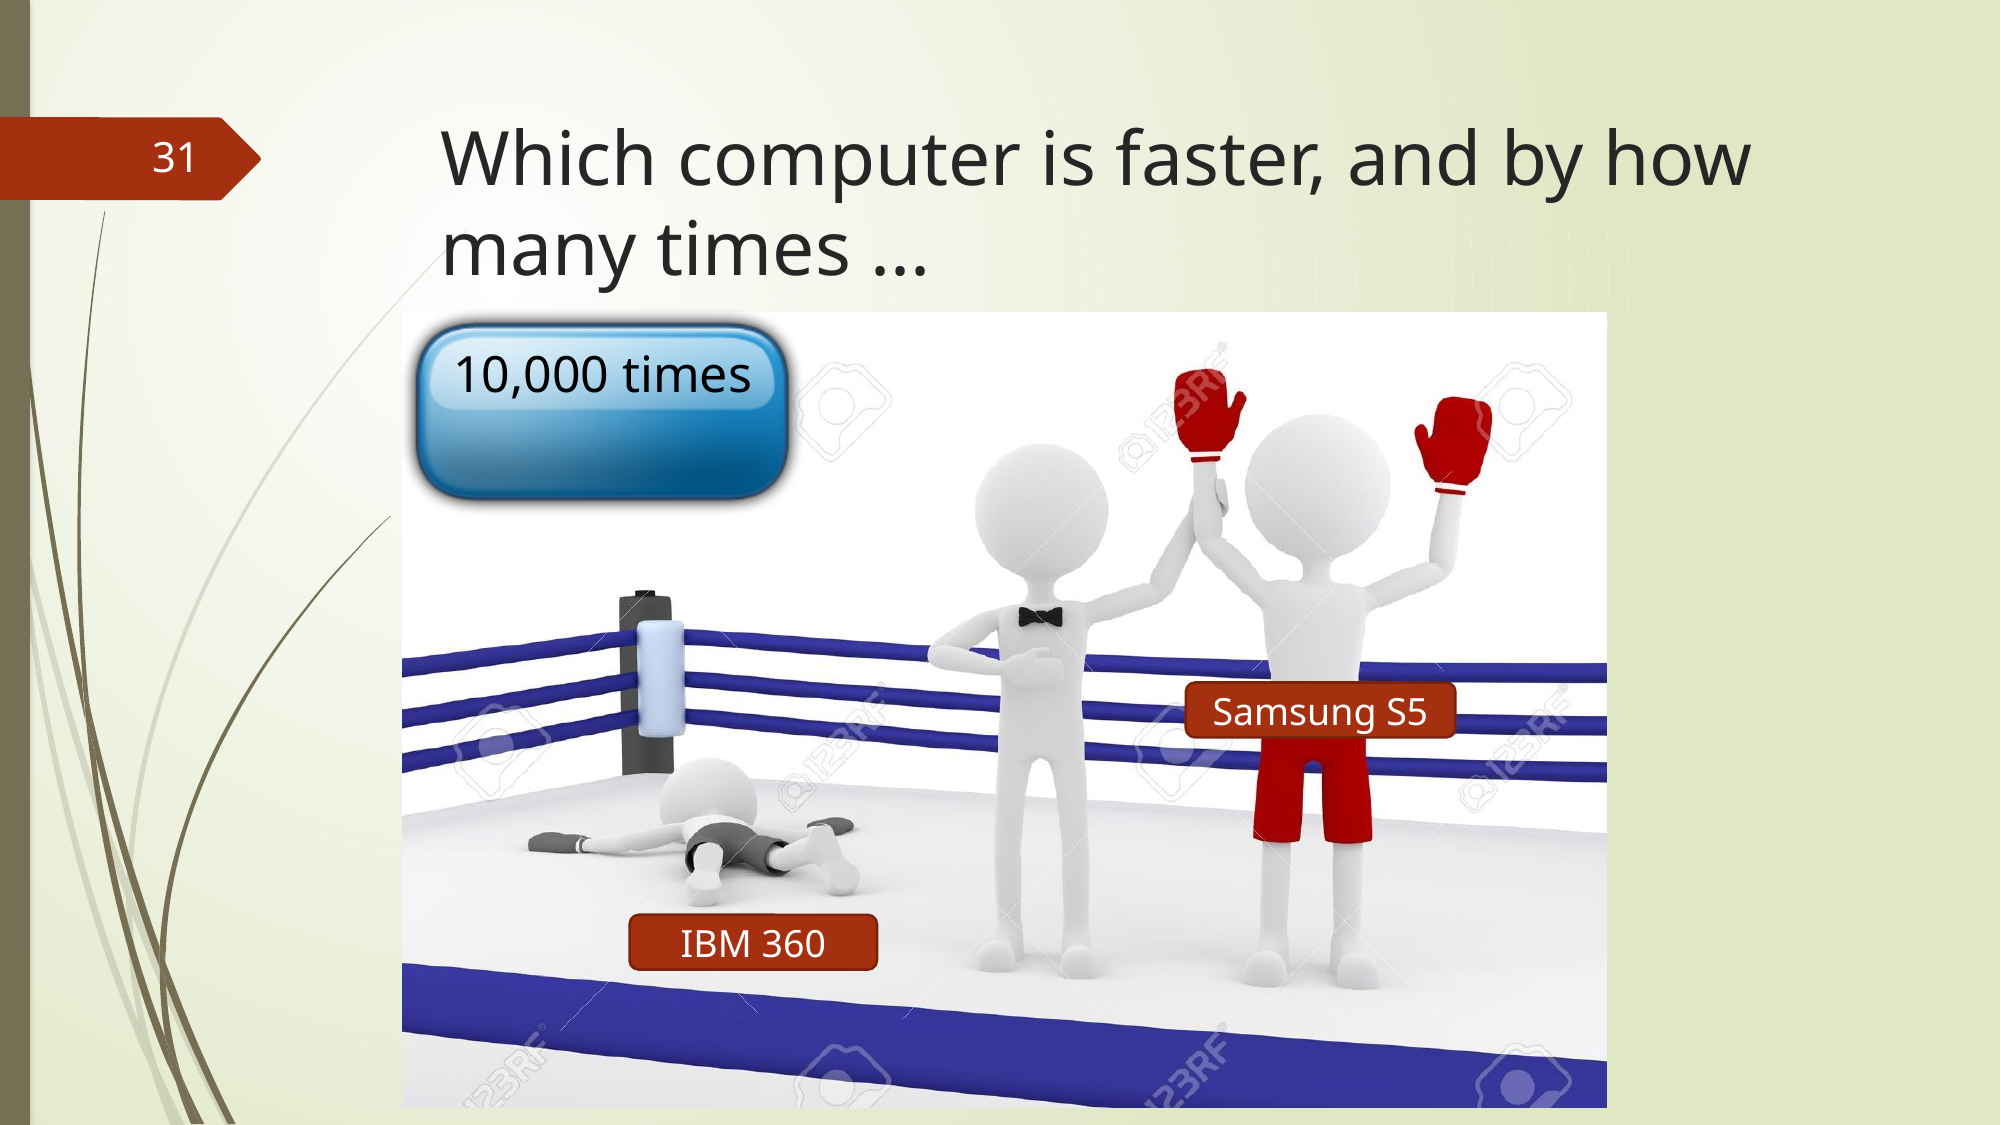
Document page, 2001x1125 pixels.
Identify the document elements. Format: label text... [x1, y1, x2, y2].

slide_number 31 [87, 129, 216, 190]
title Which computer is faster, and by how many times ... [425, 102, 1888, 313]
picture [402, 312, 1607, 1108]
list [402, 213, 803, 614]
